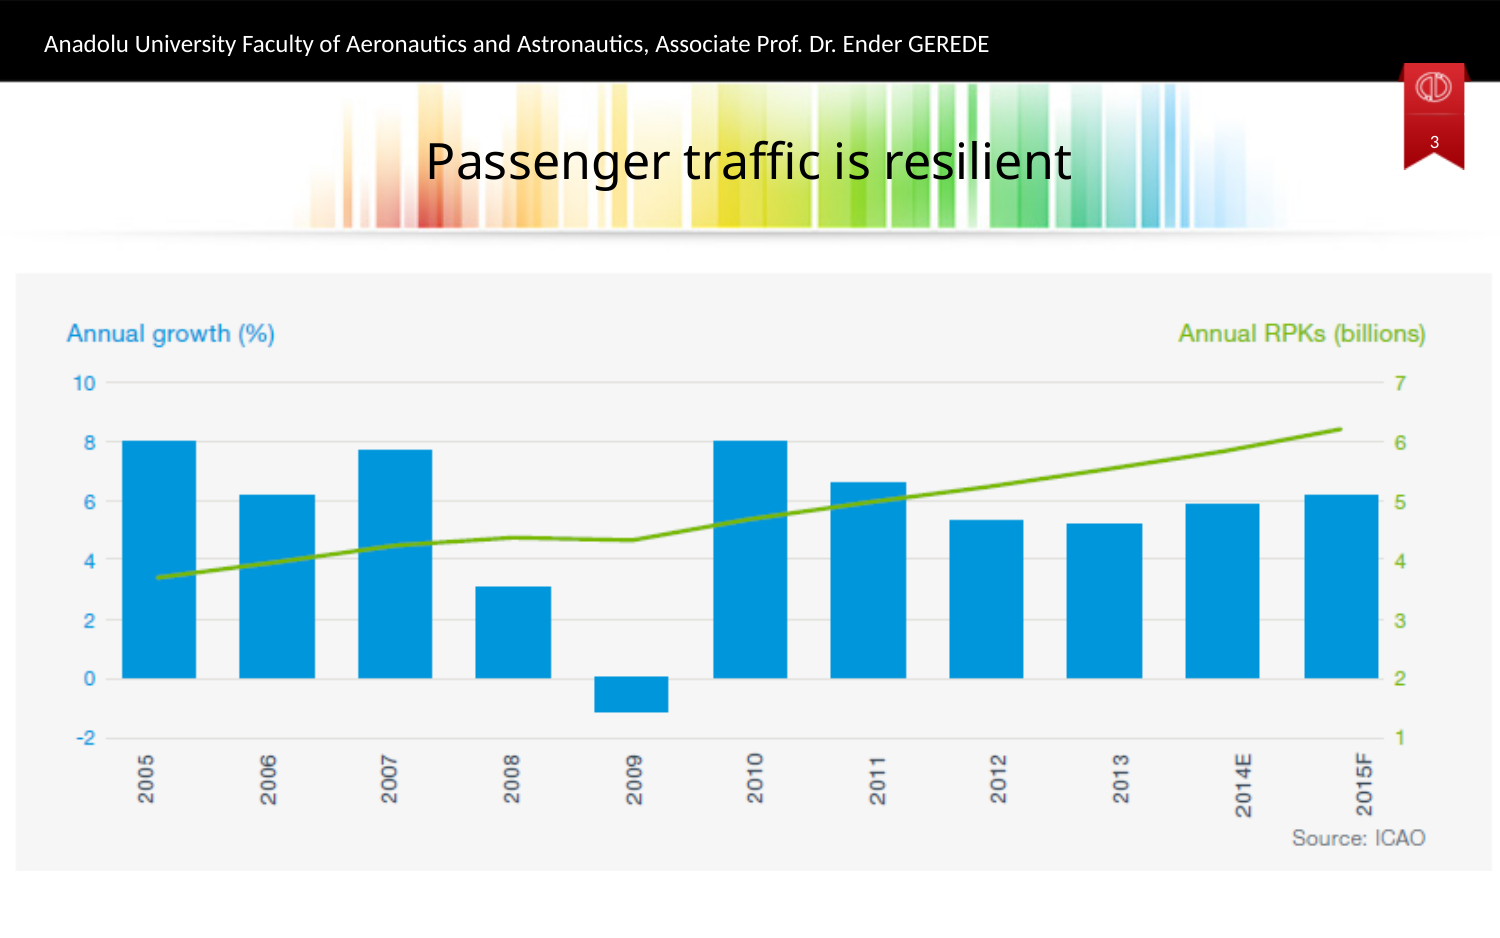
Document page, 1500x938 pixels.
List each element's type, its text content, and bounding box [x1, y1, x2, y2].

list Anadolu University Faculty of Aeronautics and Astronautics, Associate Prof. Dr. Ender GEREDE [29, 19, 1010, 68]
picture [0, 0, 1500, 938]
title Passenger traffic is resilient [111, 122, 1387, 193]
slide_number 3 [1399, 122, 1471, 148]
